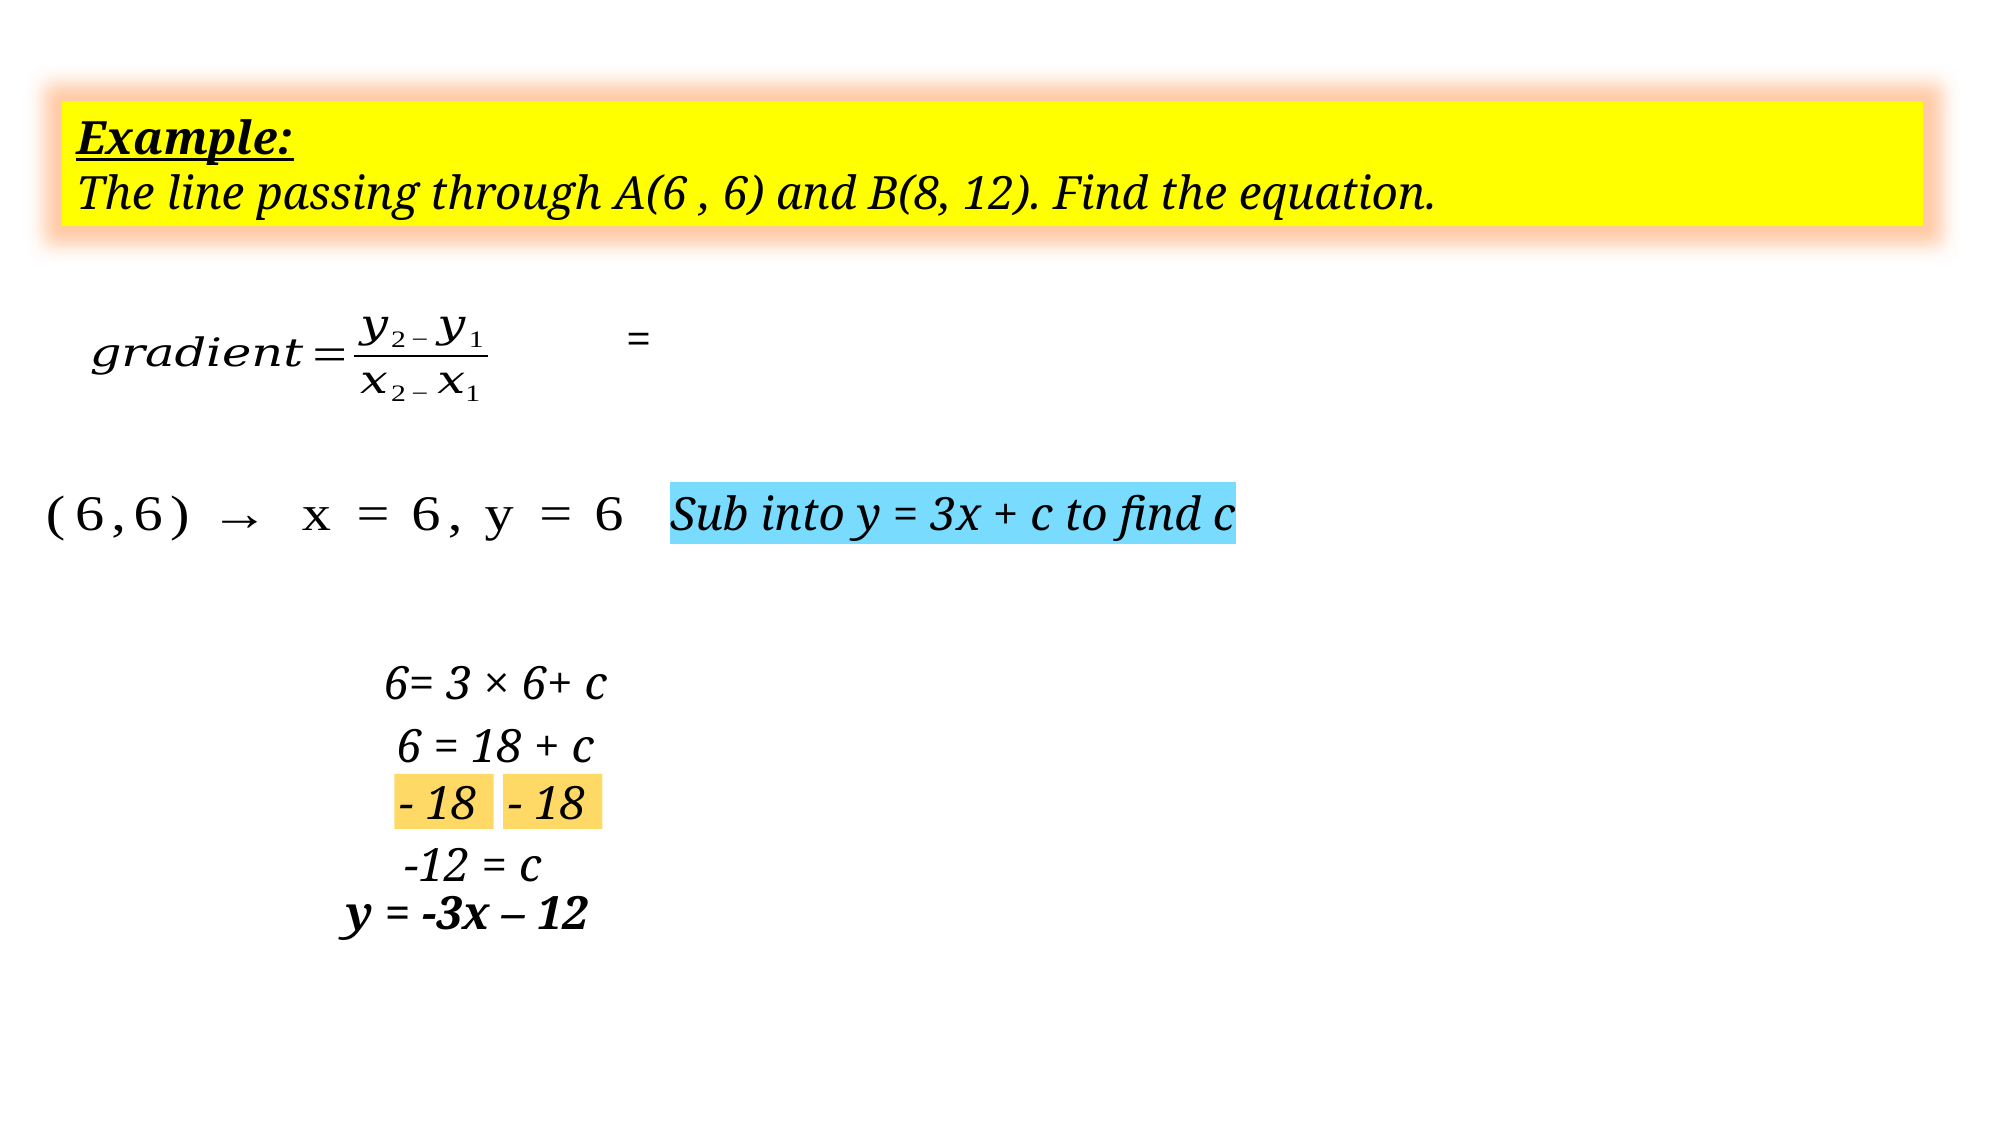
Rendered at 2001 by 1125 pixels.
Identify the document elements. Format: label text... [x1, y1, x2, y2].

text_box 6= 3 × 6+ c [277, 653, 713, 709]
text_box 6 = 18 + c [277, 716, 713, 772]
text_box - 18 [503, 773, 603, 829]
text_box y = -3x – 12 [277, 883, 669, 939]
text_box Example: The line passing through A(6 , 6) and B(8, 12). Find the equation. [61, 101, 1924, 227]
text_box - 18 [394, 773, 494, 829]
text_box Sub into y = 3x + c to find c [658, 485, 1248, 541]
text_box -12 = c [255, 835, 691, 891]
